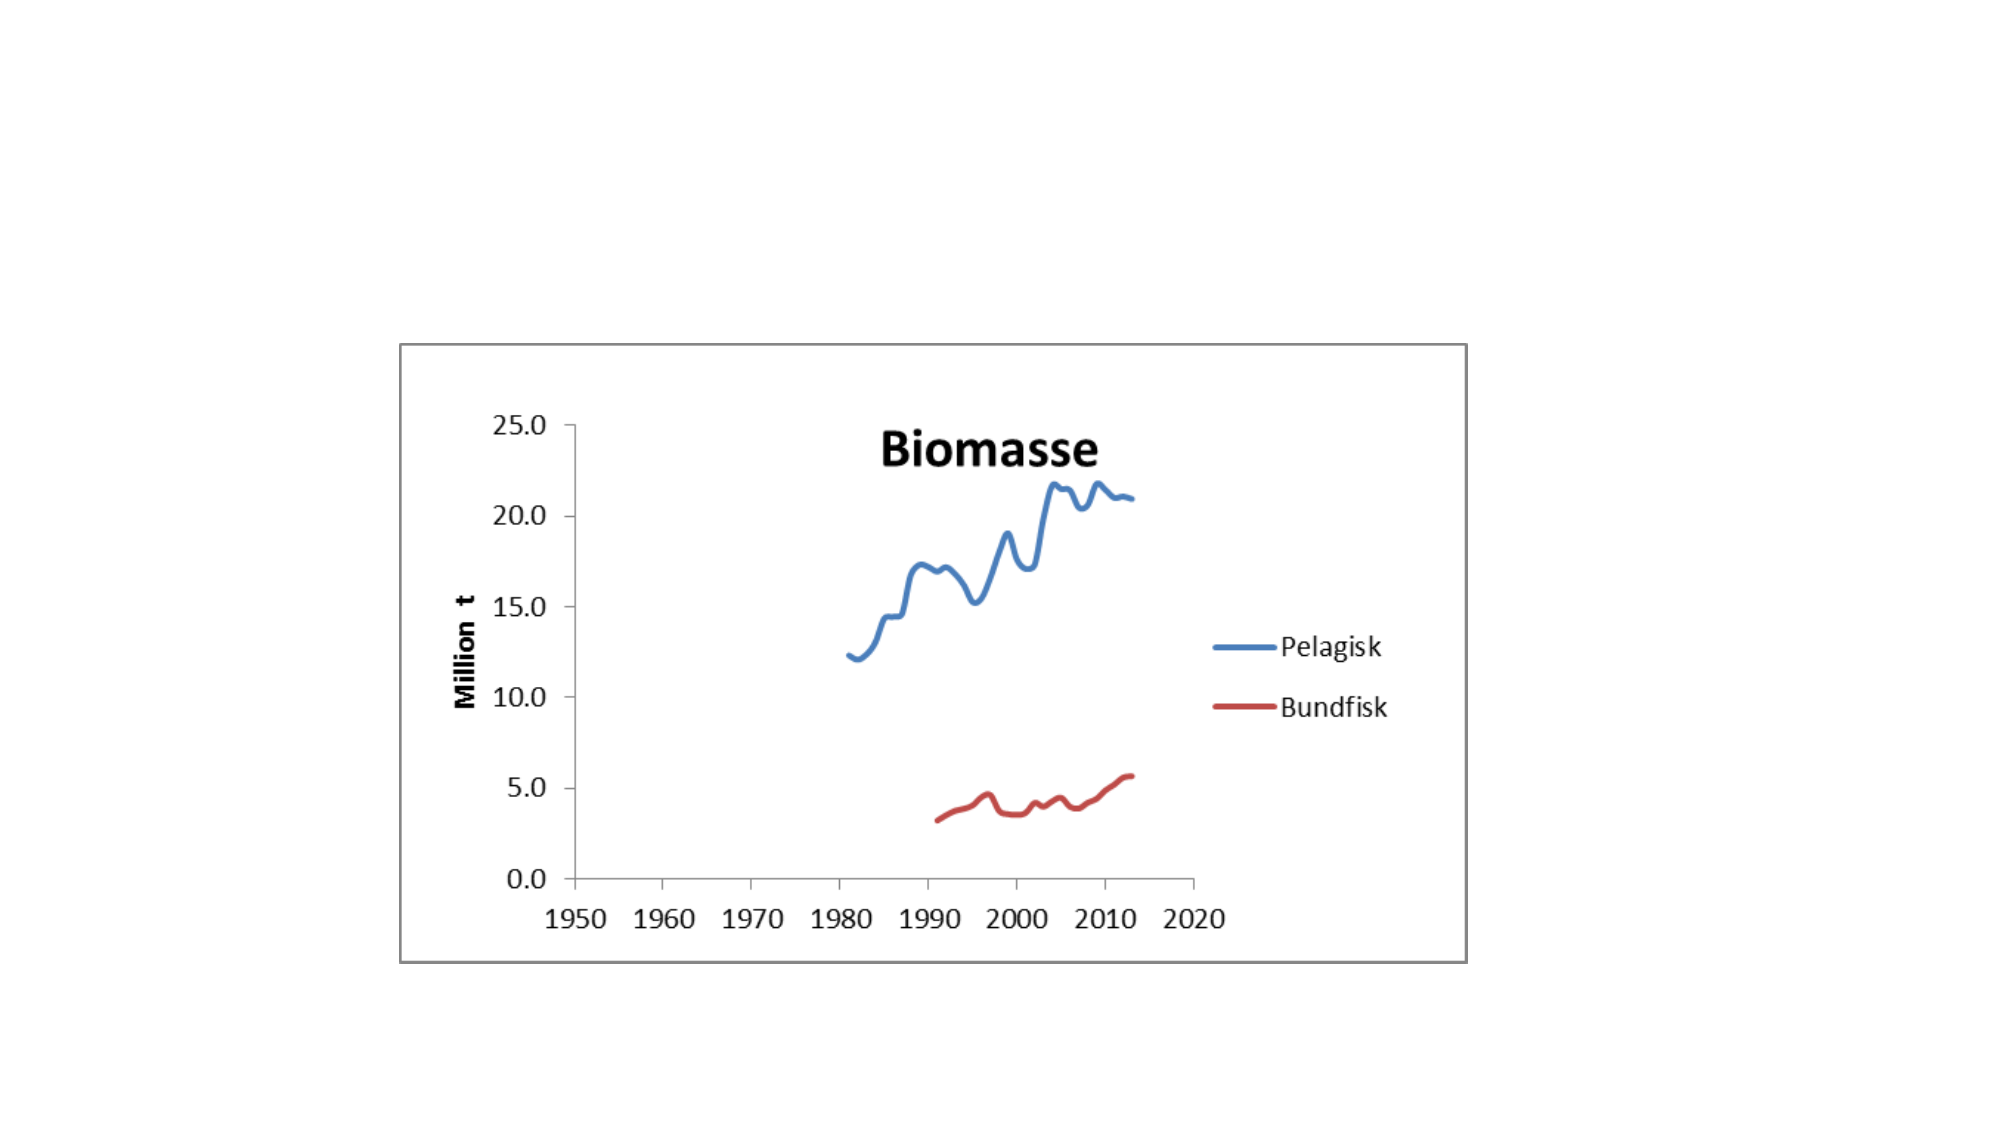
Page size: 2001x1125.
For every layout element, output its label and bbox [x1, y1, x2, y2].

list [399, 343, 1468, 964]
